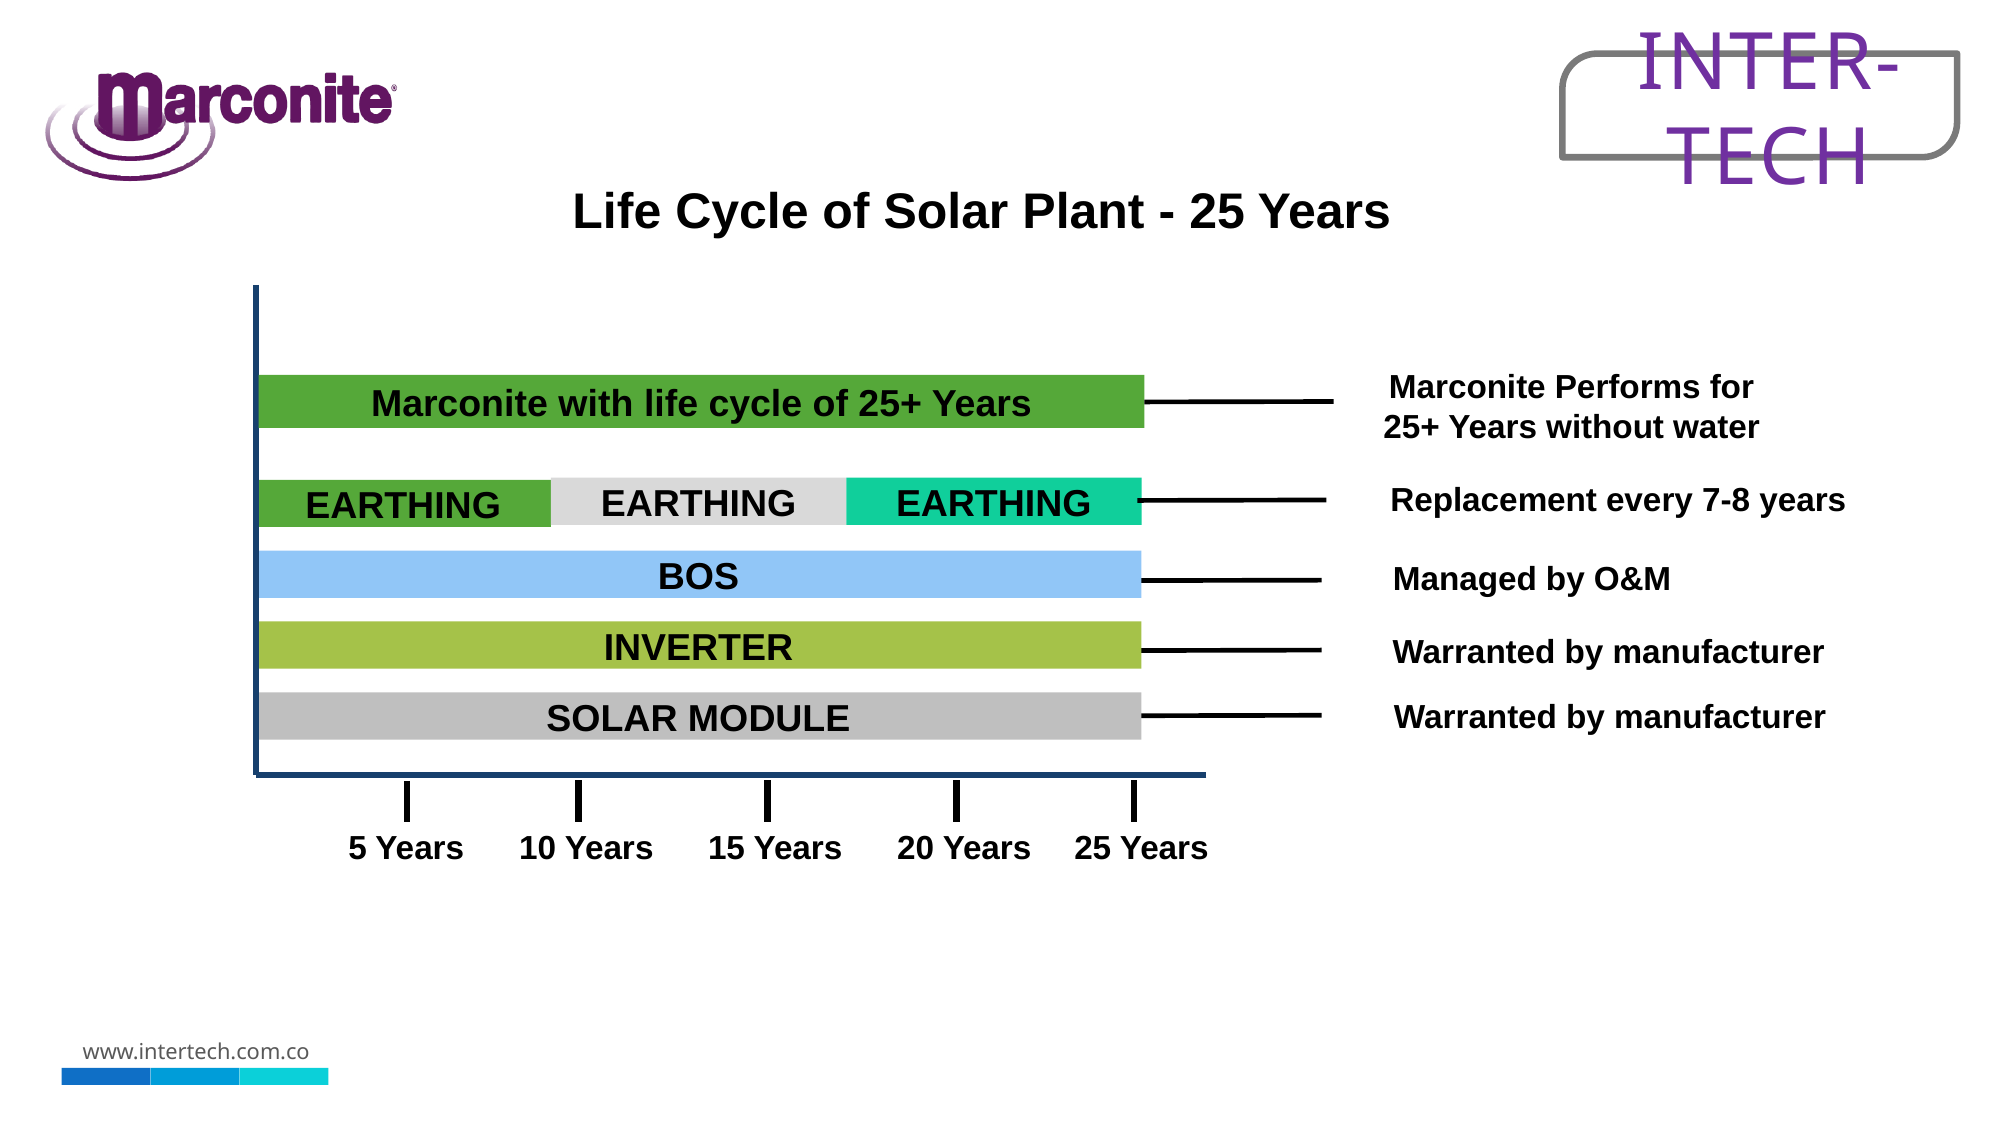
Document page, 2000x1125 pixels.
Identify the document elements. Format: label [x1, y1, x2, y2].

text_box [846, 477, 1327, 526]
text_box [255, 284, 1875, 882]
text_box [258, 361, 1800, 450]
text_box [31, 48, 1958, 1086]
